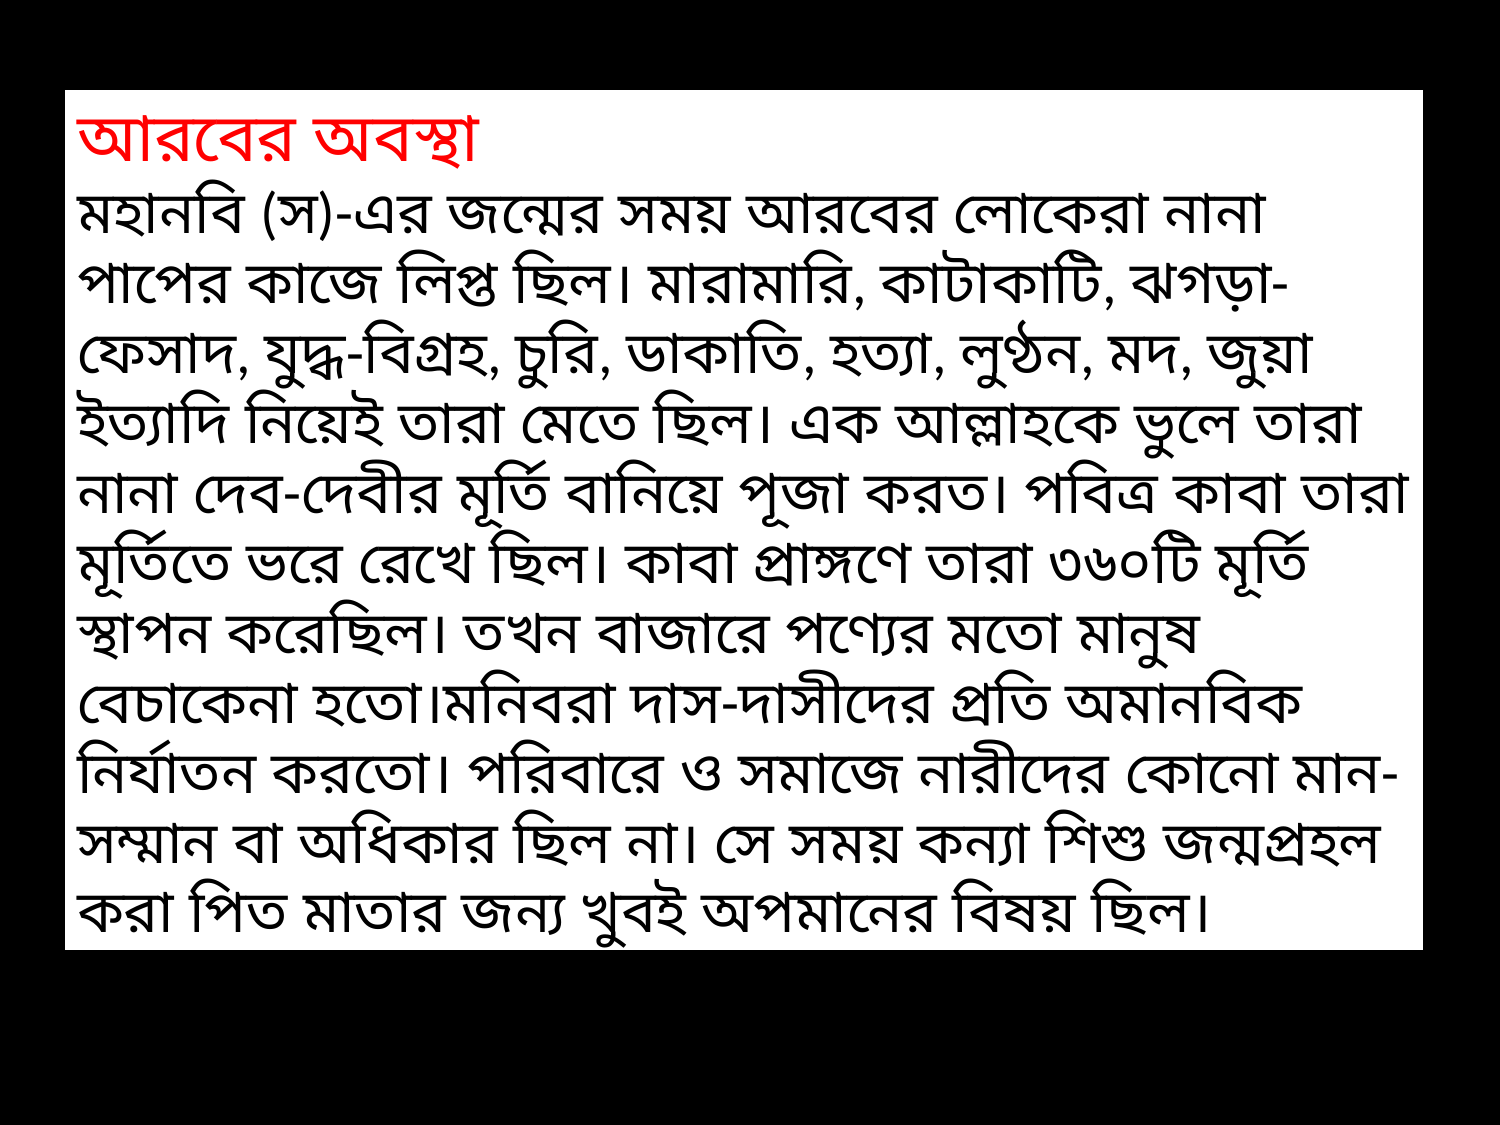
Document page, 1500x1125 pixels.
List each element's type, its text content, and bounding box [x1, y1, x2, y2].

text_box আরবের অবস্থা মহানবি (স)-এর জন্মের সময় আরবের লোকেরা নানা পাপের কাজে লিপ্ত ছিল। মারামারি, কাটাকাটি, ঝগড়া-ফেসাদ, যুদ্ধ-বিগ্রহ, চুরি, ডাকাতি, হত্যা, লুণ্ঠন, মদ, জুয়া ইত্যাদি নিয়েই তারা মেতে ছিল। এক আল্লাহকে ভুলে তারা নানা দেব-দেবীর মূর্তি বানিয়ে পূজা করত। পবিত্র কাবা তারা মূর্তিতে ভরে রেখে ছিল। কাবা প্রাঙ্গণে তারা ৩৬০টি মূর্তি স্থাপন করেছিল। তখন বাজারে পণ্যের মতো মানুষ বেচাকেনা হতো।মনিবরা দাস-দাসীদের প্রতি অমানবিক নির্যাতন করতো। পরিবারে ও সমাজে নারীদের কোনো মান-সম্মান বা অধিকার ছিল না। সে সময় কন্যা শিশু জন্মপ্রহল করা পিত মাতার জন্য খুবই অপমানের বিষয় ছিল। [60, 85, 1427, 954]
